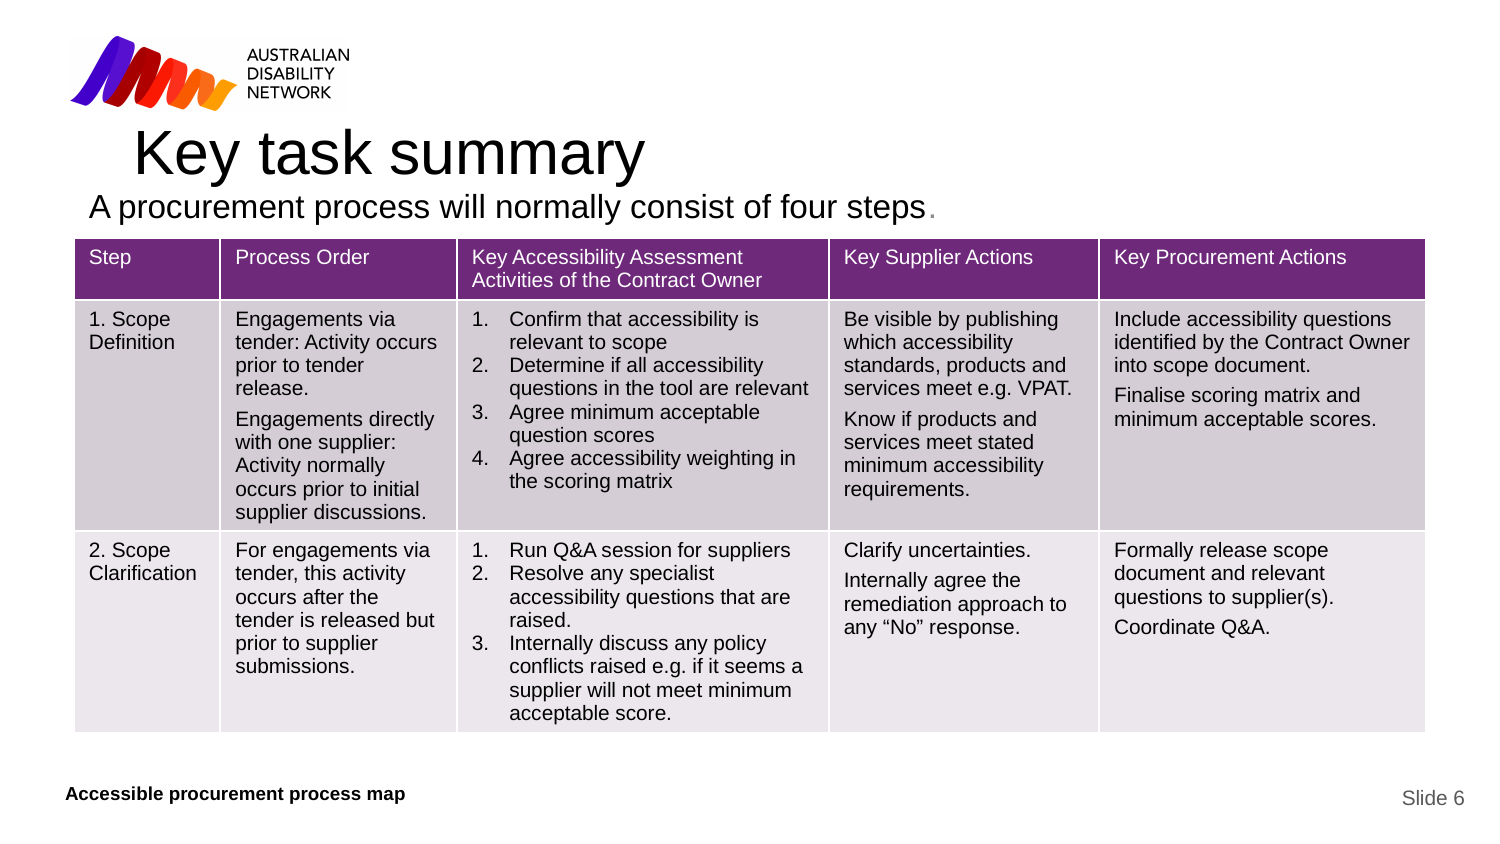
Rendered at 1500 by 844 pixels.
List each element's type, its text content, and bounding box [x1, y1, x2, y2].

table_cell Engagements via tender: Activity occurs prior to tender release. Engagements directly with one supplier: Activity normally occurs prior to initial supplier discussions. [221, 301, 456, 530]
table_header Key Procurement Actions [1100, 239, 1425, 299]
table_cell 1. Scope Definition [75, 301, 219, 530]
table_cell Clarify uncertainties. Internally agree the remediation approach to any “No” response. [830, 532, 1098, 732]
table_cell For engagements via tender, this activity occurs after the tender is released but prior to supplier submissions. [221, 532, 456, 732]
table_header Key Accessibility Assessment Activities of the Contract Owner [458, 239, 828, 299]
text_box A procurement process will normally consist of four steps. [73, 180, 1124, 239]
slide_number Slide 6 [1265, 764, 1480, 830]
table_cell 2. Scope Clarification [75, 532, 219, 732]
table_cell Include accessibility questions identified by the Contract Owner into scope document. Finalise scoring matrix and minimum acceptable scores. [1100, 301, 1425, 530]
table_cell Confirm that accessibility is relevant to scope Determine if all accessibility questions in the tool are relevant Agree minimum acceptable question scores Agree accessibility weighting in the scoring matrix [458, 301, 828, 530]
table_header Step [75, 239, 219, 299]
title Key task summary [118, 97, 1500, 192]
picture [70, 36, 349, 111]
table_cell Formally release scope document and relevant questions to supplier(s). Coordinate Q&A. [1100, 532, 1425, 732]
table_header Key Supplier Actions [830, 239, 1098, 299]
table_cell Be visible by publishing which accessibility standards, products and services meet e.g. VPAT. Know if products and services meet stated minimum accessibility requirements. [830, 301, 1098, 530]
table_header Process Order [221, 239, 456, 299]
table_cell Run Q&A session for suppliers Resolve any specialist accessibility questions that are raised. Internally discuss any policy conflicts raised e.g. if it seems a supplier will not meet minimum acceptable score. [458, 532, 828, 732]
